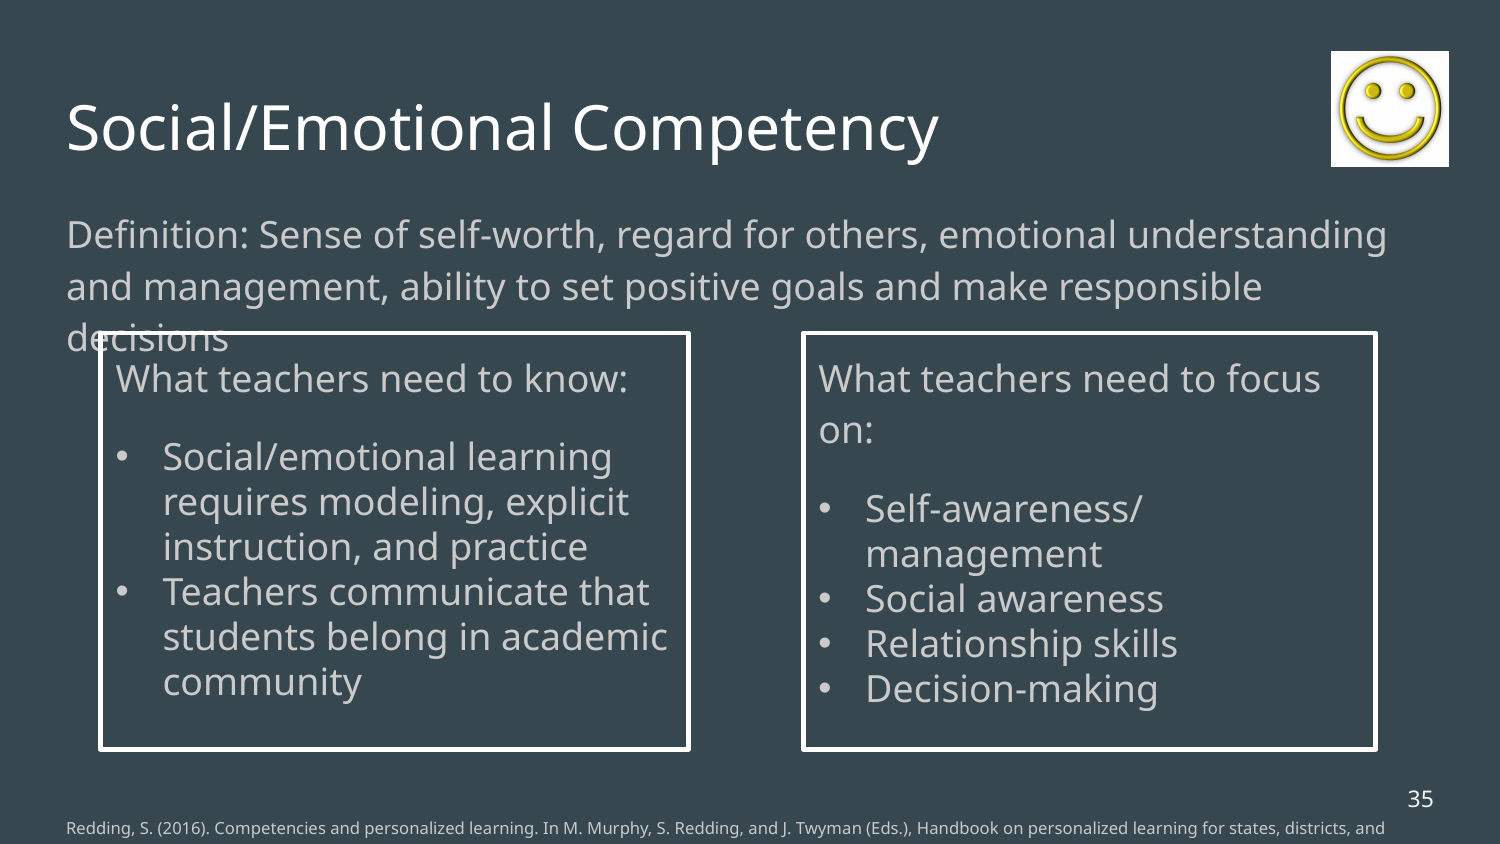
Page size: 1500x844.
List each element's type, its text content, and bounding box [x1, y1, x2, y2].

text_box What teachers need to focus on: Self-awareness/management Social awareness Relationship skills Decision-making [803, 333, 1376, 750]
list Definition: Sense of self-worth, regard for others, emotional understanding and management, ability to set positive goals and make responsible decisions Redding, S. (2016). Competencies and personalized learning. In M. Murphy, S. Redding, and J. Twyman (Eds.), Handbook on personalized learning for states, districts, and schools (pp. 3–18). Philadelphia, PA: Temple University, Center on Innovations in Learning. [51, 189, 1449, 750]
picture [1331, 50, 1450, 168]
slide_number 35 [1392, 767, 1483, 833]
title Social/Emotional Competency [51, 72, 1326, 167]
text_box What teachers need to know: Social/emotional learning requires modeling, explicit instruction, and practice Teachers communicate that students belong in academic community [100, 333, 689, 750]
